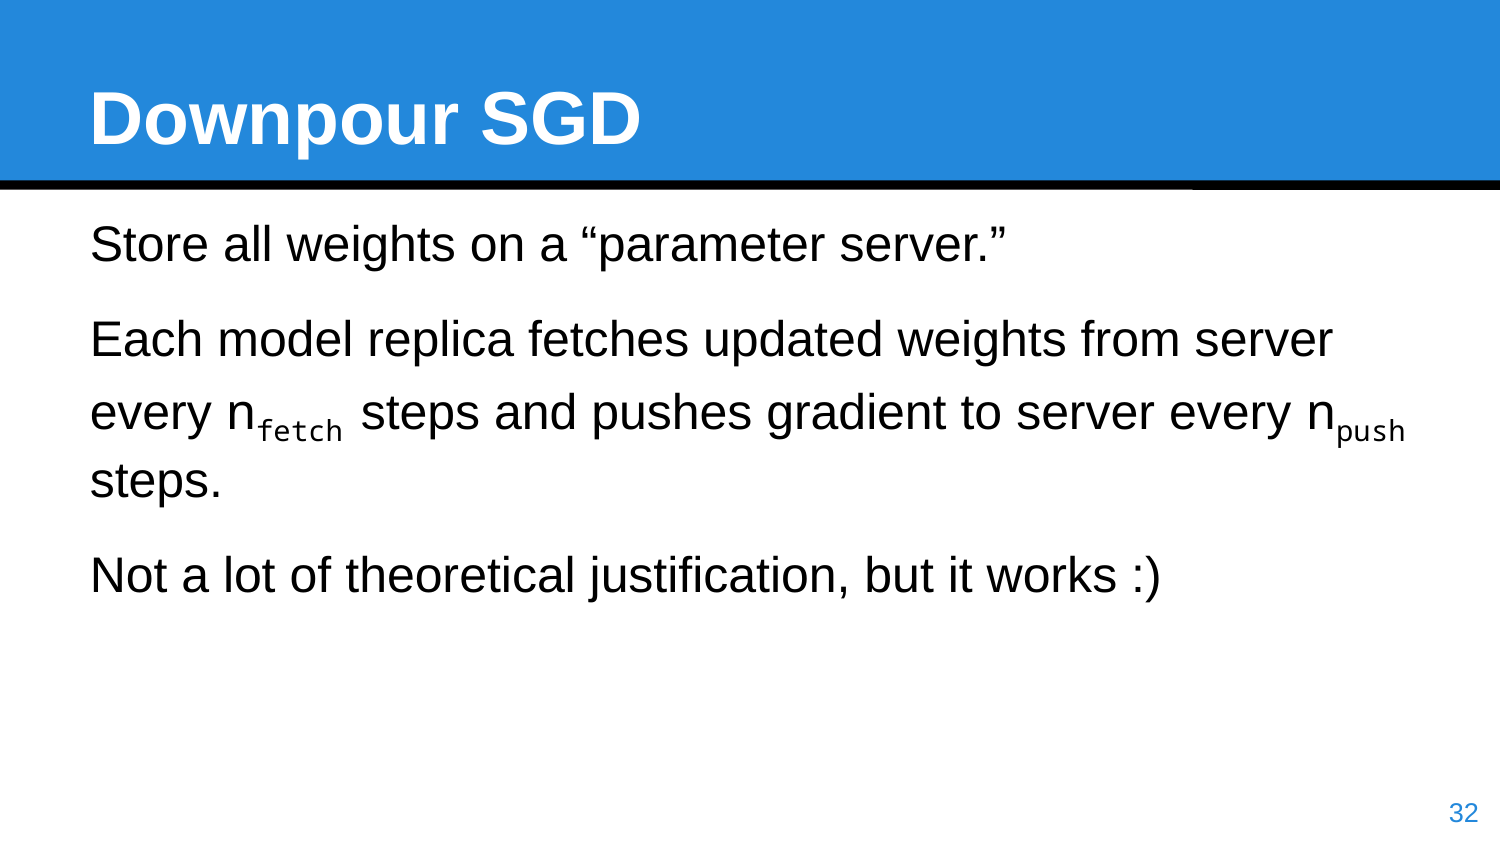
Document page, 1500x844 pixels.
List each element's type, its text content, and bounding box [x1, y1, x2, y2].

text_box Downpour SGD [75, 33, 1425, 175]
text_box <number> [1403, 779, 1494, 844]
text_box Store all weights on a “parameter server.” Each model replica fetches updated weights from server every nfetch steps and pushes gradient to server every npush steps. Not a lot of theoretical justification, but it works :) [75, 196, 1425, 808]
